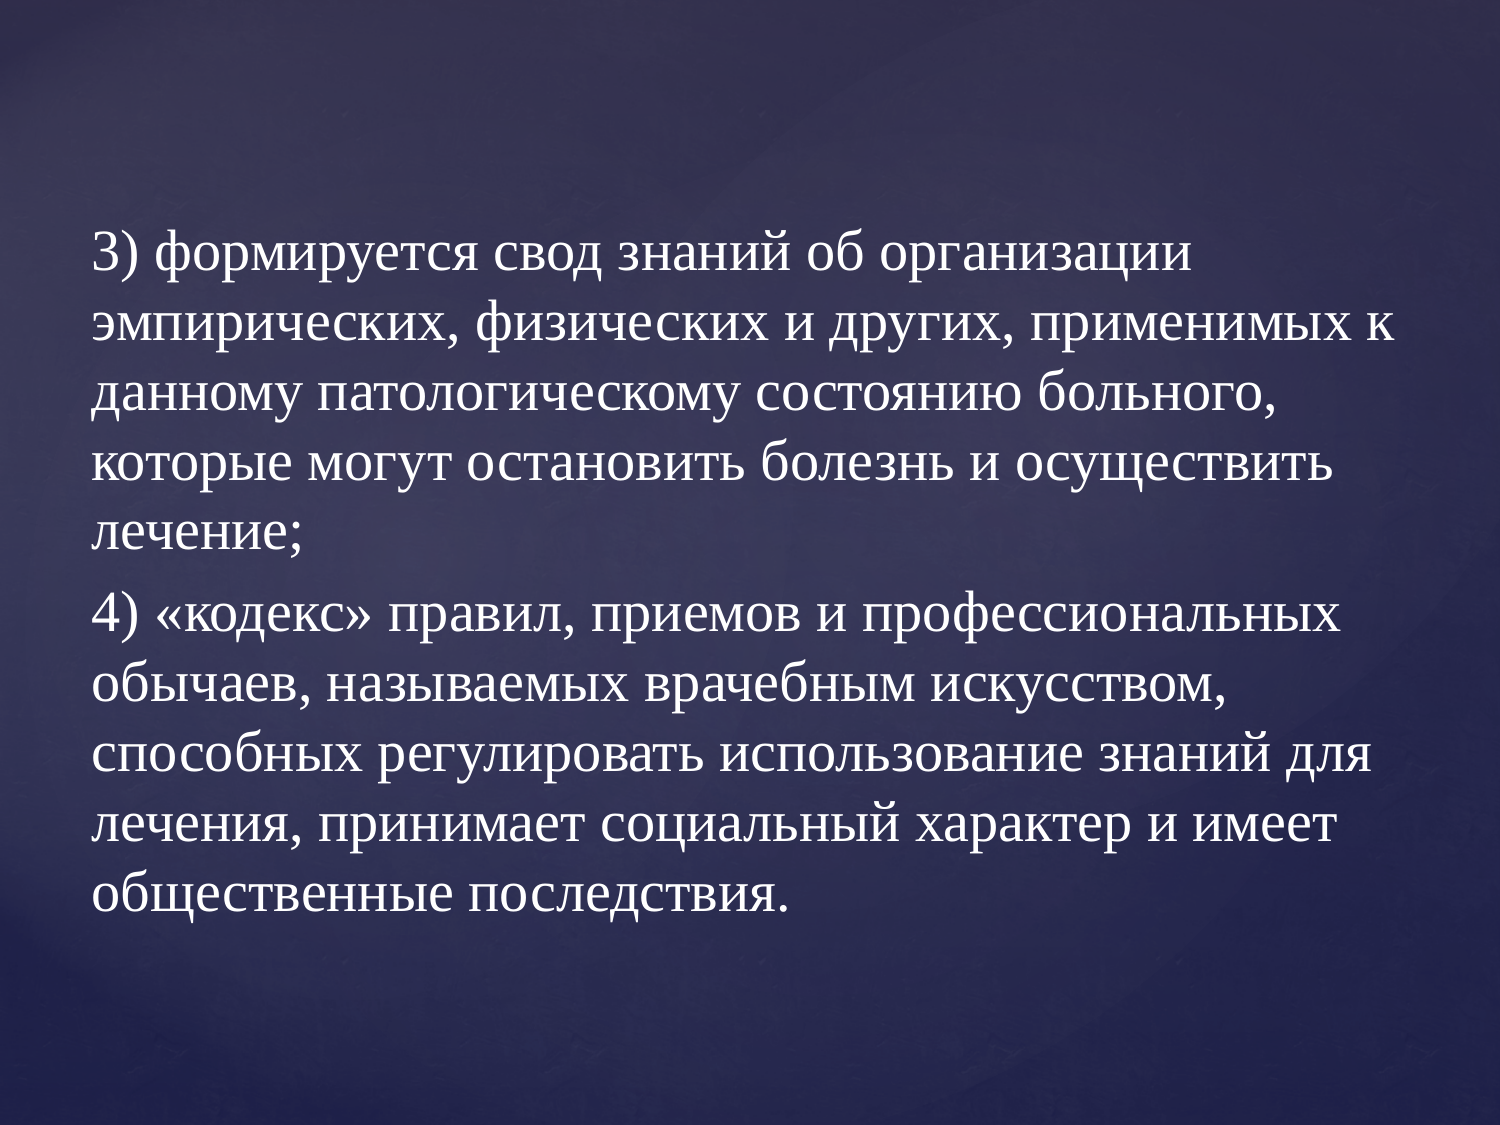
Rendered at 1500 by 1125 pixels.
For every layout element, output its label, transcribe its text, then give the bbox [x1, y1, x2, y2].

list 3) формируется свод знаний об организации эмпирических, физических и других, применимых к данному патологическому состоянию больного, которые могут остановить болезнь и осуществить лечение; 4) «кодекс» правил, приемов и профессиональных обычаев, называемых врачебным искусством, способных регулировать использование знаний для лечения, принимает социальный характер и имеет общественные последствия. [76, 196, 1427, 939]
